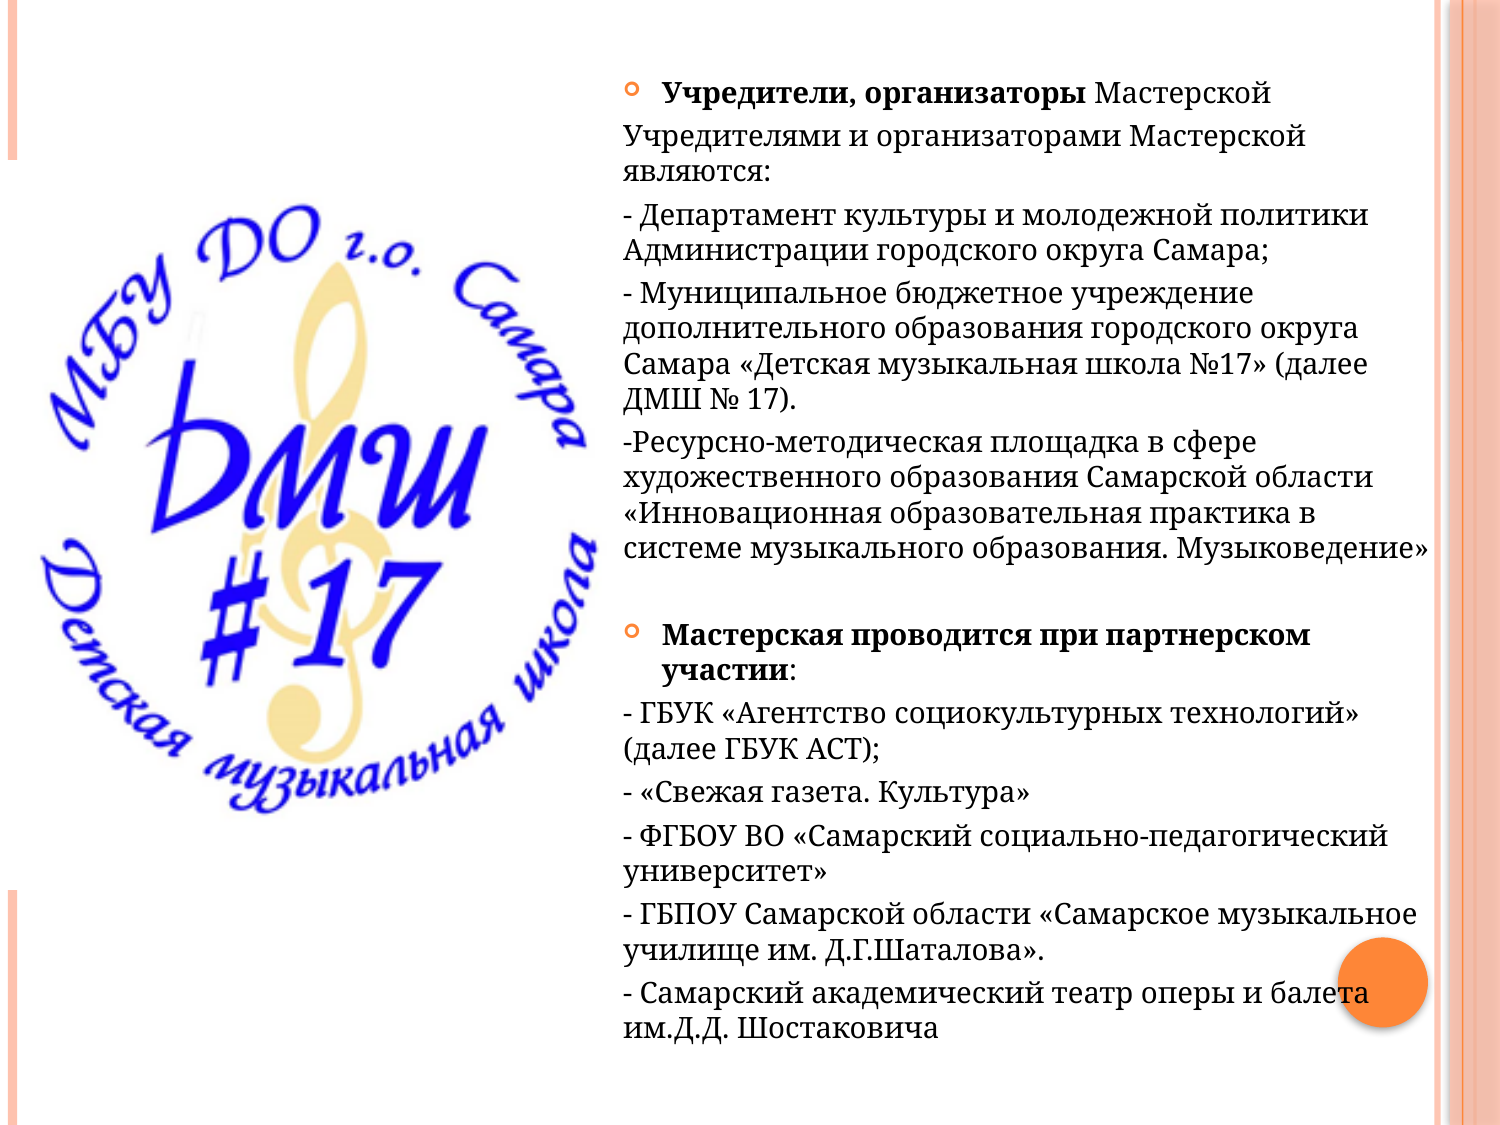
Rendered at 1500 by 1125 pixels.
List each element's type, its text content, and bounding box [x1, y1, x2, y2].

picture [0, 160, 668, 891]
list Учредители, организаторы Мастерской Учредителями и организаторами Мастерской являются: - Департамент культуры и молодежной политики Администрации городского округа Самара; - Муниципальное бюджетное учреждение дополнительного образования городского округа Самара «Детская музыкальная школа №17» (далее ДМШ № 17). -Ресурсно-методическая площадка в сфере художественного образования Самарской области «Инновационная образовательная практика в системе музыкального образования. Музыковедение» Мастерская проводится при партнерском участии: - ГБУК «Агентство социокультурных технологий» (далее ГБУК АСТ); - «Свежая газета. Культура» - ФГБОУ ВО «Самарский социально-педагогический университет» - ГБПОУ Самарской области «Самарское музыкальное училище им. Д.Г.Шаталова». - Самарский академический театр оперы и балета им.Д.Д. Шостаковича [608, 66, 1447, 1094]
